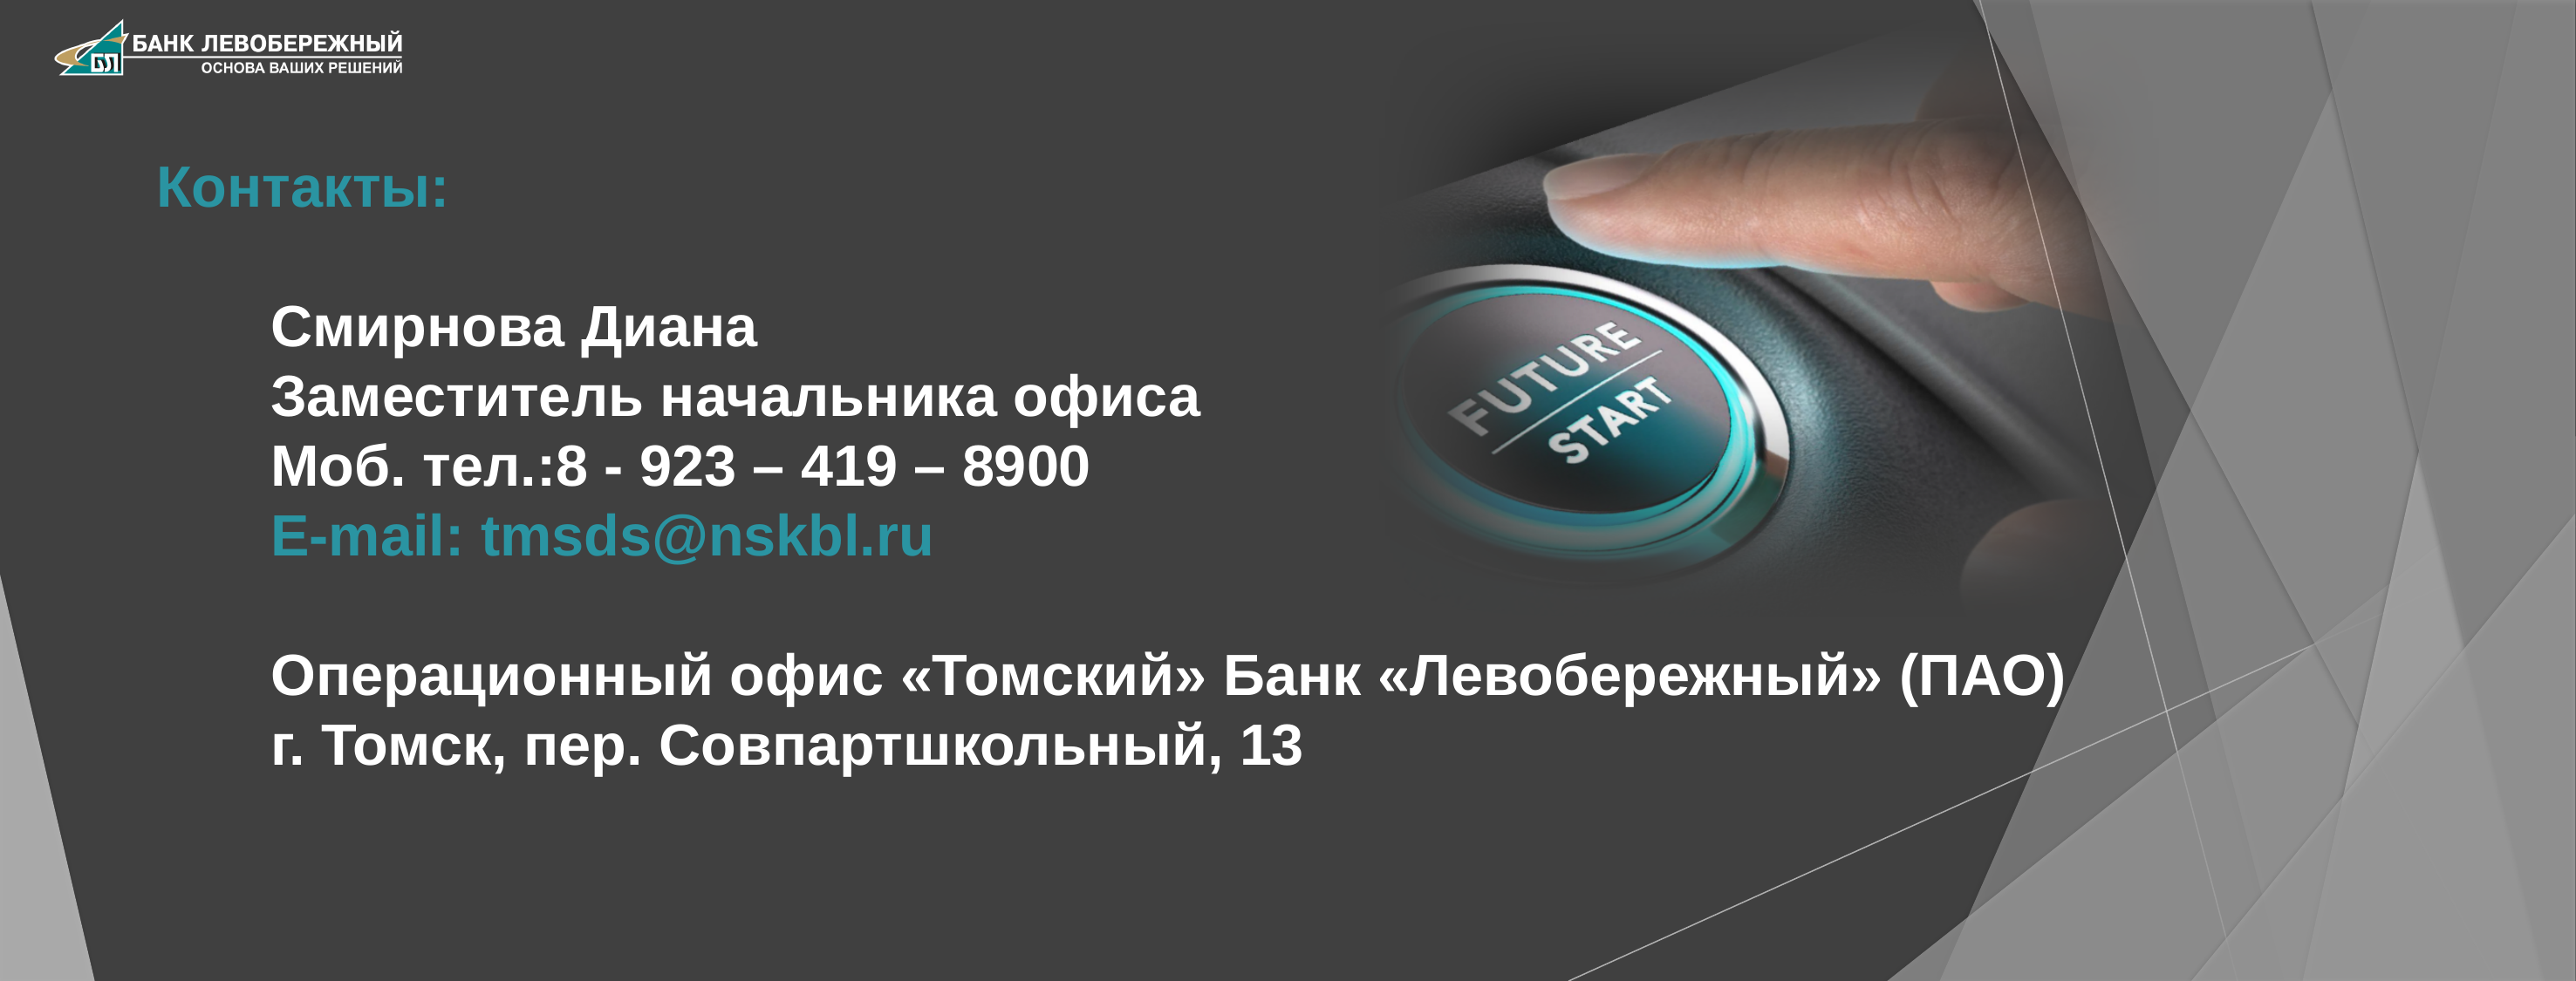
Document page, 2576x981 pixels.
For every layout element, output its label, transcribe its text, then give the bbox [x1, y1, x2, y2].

picture [47, 13, 413, 85]
text_box Контакты: Смирнова Диана Заместитель начальника офиса Моб. тел.:8 - 923 – 419 – 8900 E-mail: tmsds@nskbl.ru Операционный офис «Томский» Банк «Левобережный» (ПАО) г. Томск, пер. Совпартшкольный, 13 [128, 142, 2116, 783]
picture [1372, 13, 2165, 624]
